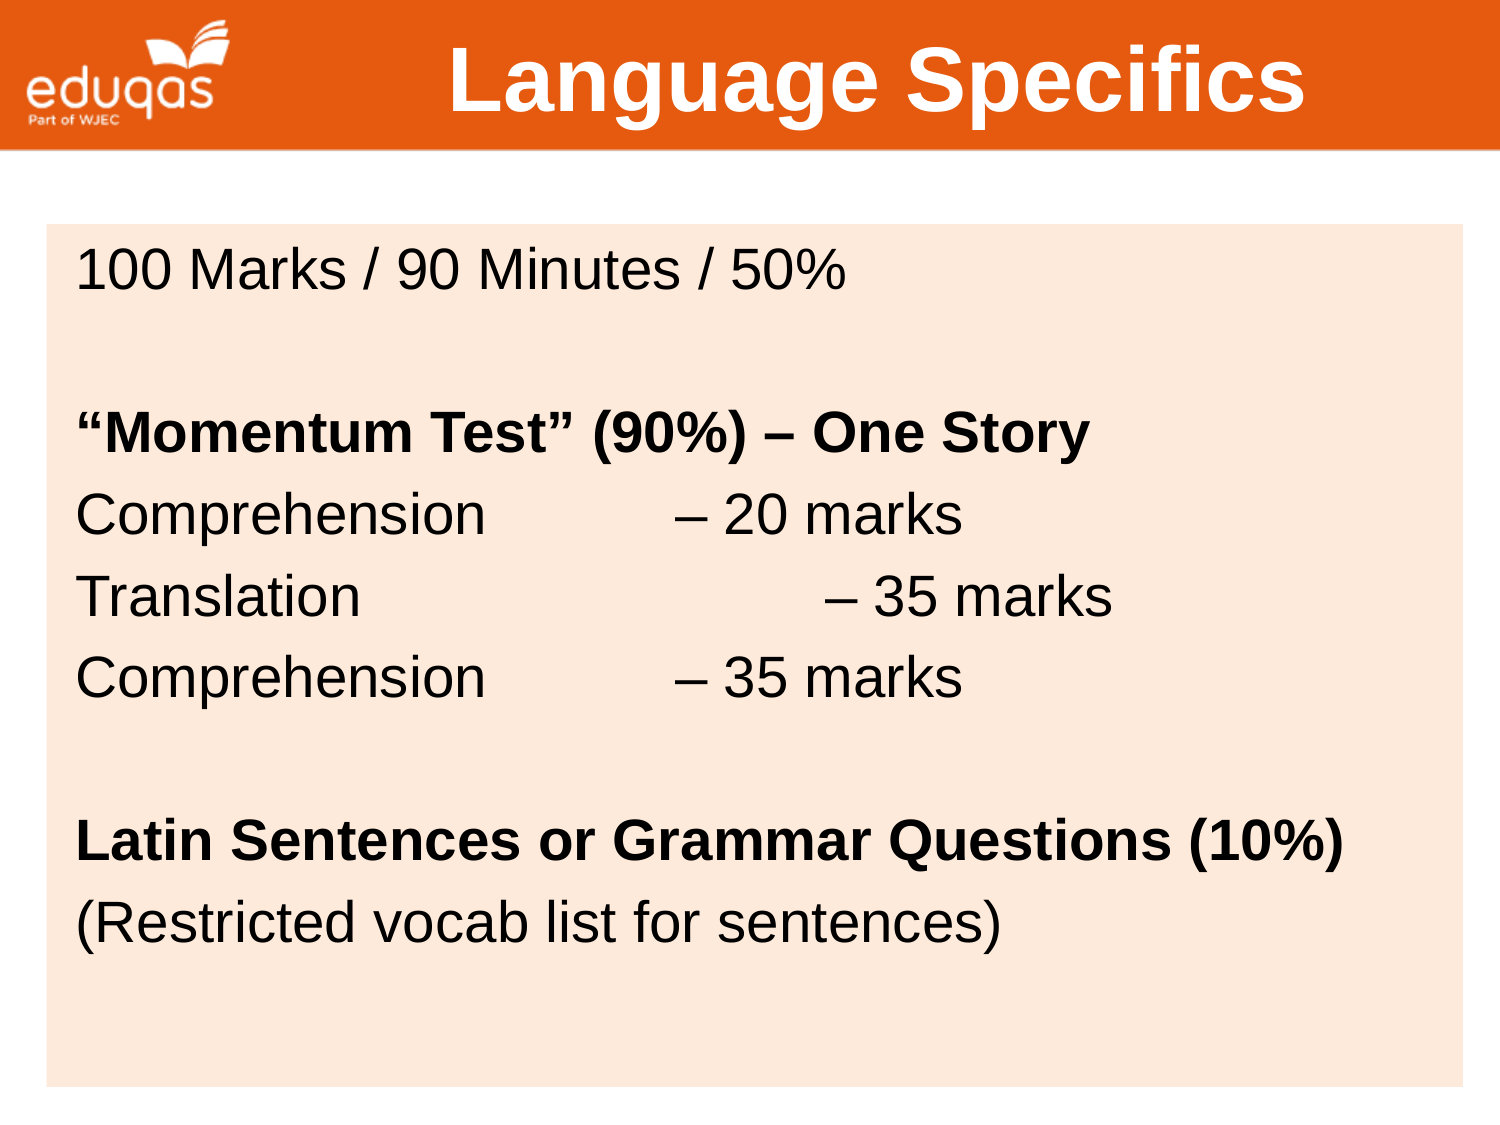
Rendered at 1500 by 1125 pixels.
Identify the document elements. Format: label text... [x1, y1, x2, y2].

picture [0, 0, 1500, 215]
list 100 Marks / 90 Minutes / 50% “Momentum Test” (90%) – One Story Comprehension – 20 marks Translation – 35 marks Comprehension – 35 marks Latin Sentences or Grammar Questions (10%) (Restricted vocab list for sentences) [46, 224, 1463, 1087]
title Language Specifics [257, 0, 1500, 149]
